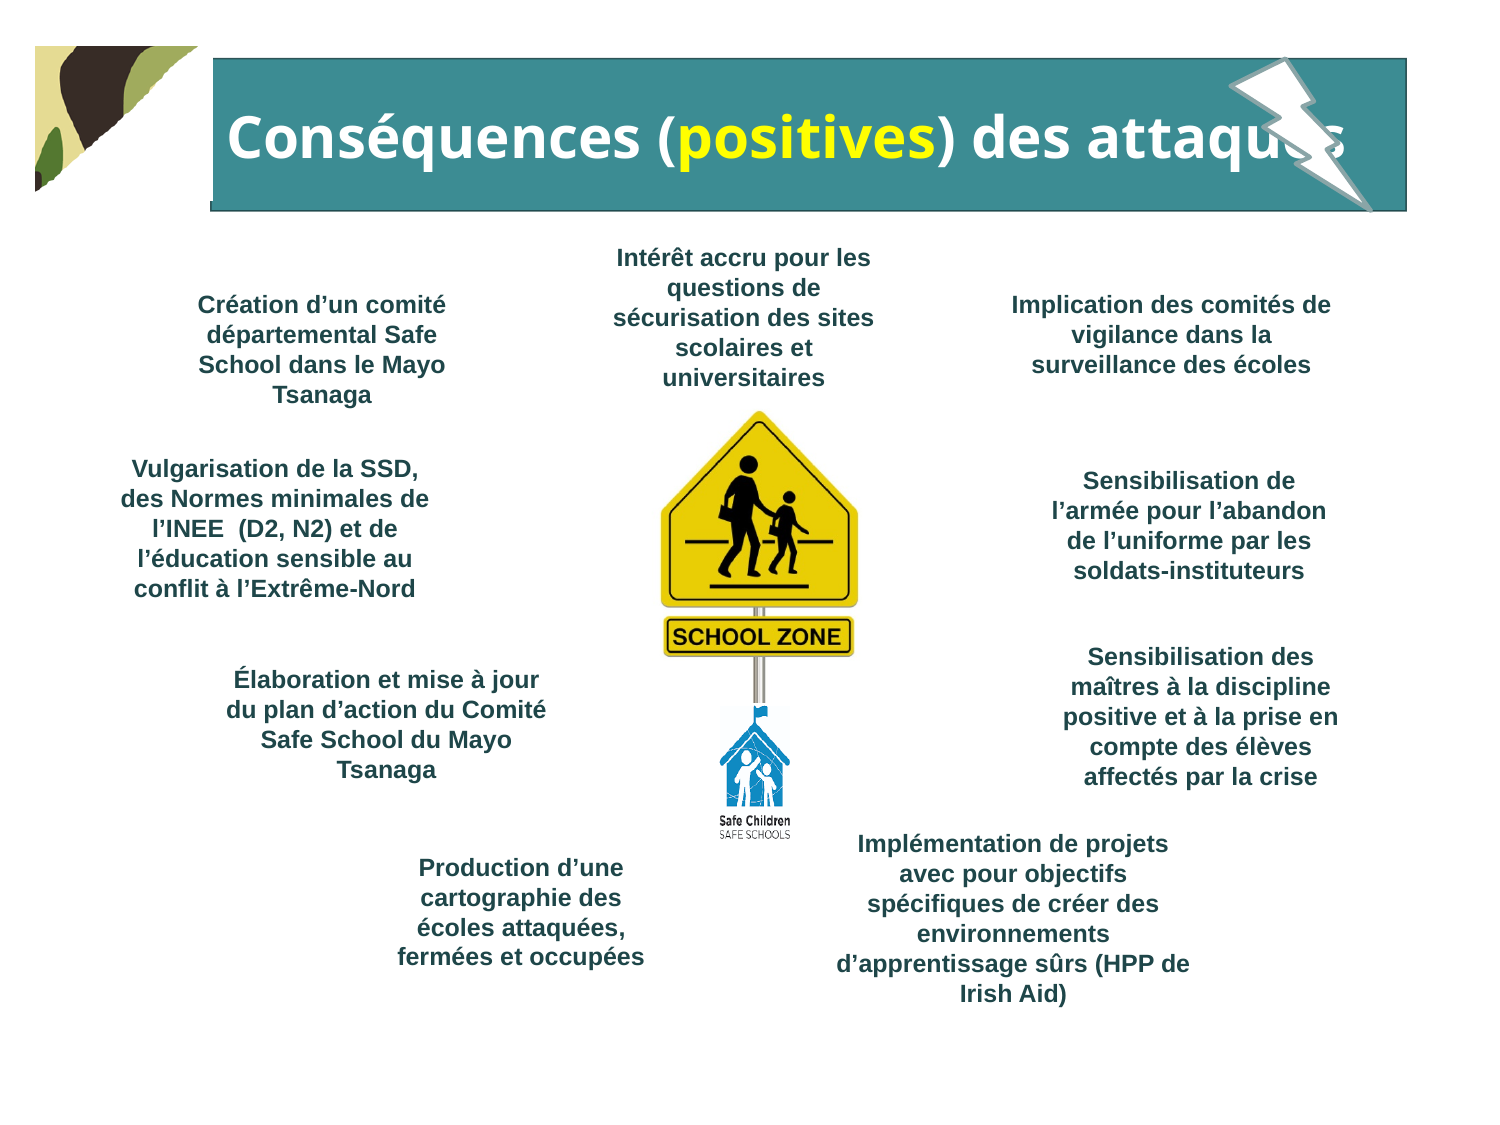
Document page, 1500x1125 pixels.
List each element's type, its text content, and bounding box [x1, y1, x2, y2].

text_box Sensibilisation de l’armée pour l’abandon de l’uniforme par les soldats-instituteurs [1031, 456, 1348, 592]
text_box Implémentation de projets avec pour objectifs spécifiques de créer des environnements d’apprentissage sûrs (HPP de Irish Aid) [820, 820, 1207, 1015]
text_box Production d’une cartographie des écoles attaquées, fermées et occupées [363, 843, 680, 979]
text_box Élaboration et mise à jour du plan d’action du Comité Safe School du Mayo Tsanaga [210, 656, 563, 791]
title Conséquences (positives) des attaques [210, 58, 1367, 212]
text_box Vulgarisation de la SSD, des Normes minimales de l’INEE (D2, N2) et de l’éducation sensible au conflit à l’Extrême-Nord [93, 445, 457, 610]
text_box Sensibilisation des maîtres à la discipline positive et à la prise en compte des élèves affectés par la crise [1042, 632, 1360, 798]
text_box [1228, 56, 1373, 213]
text_box Création d’un comité départemental Safe School dans le Mayo Tsanaga [163, 281, 481, 416]
picture [34, 46, 214, 201]
text_box Intérêt accru pour les questions de sécurisation des sites scolaires et universitaires [585, 234, 903, 399]
picture [597, 398, 921, 845]
text_box Implication des comités de vigilance dans la surveillance des écoles [996, 281, 1348, 386]
title Conséquences (positives) des attaques [1289, 58, 1407, 212]
